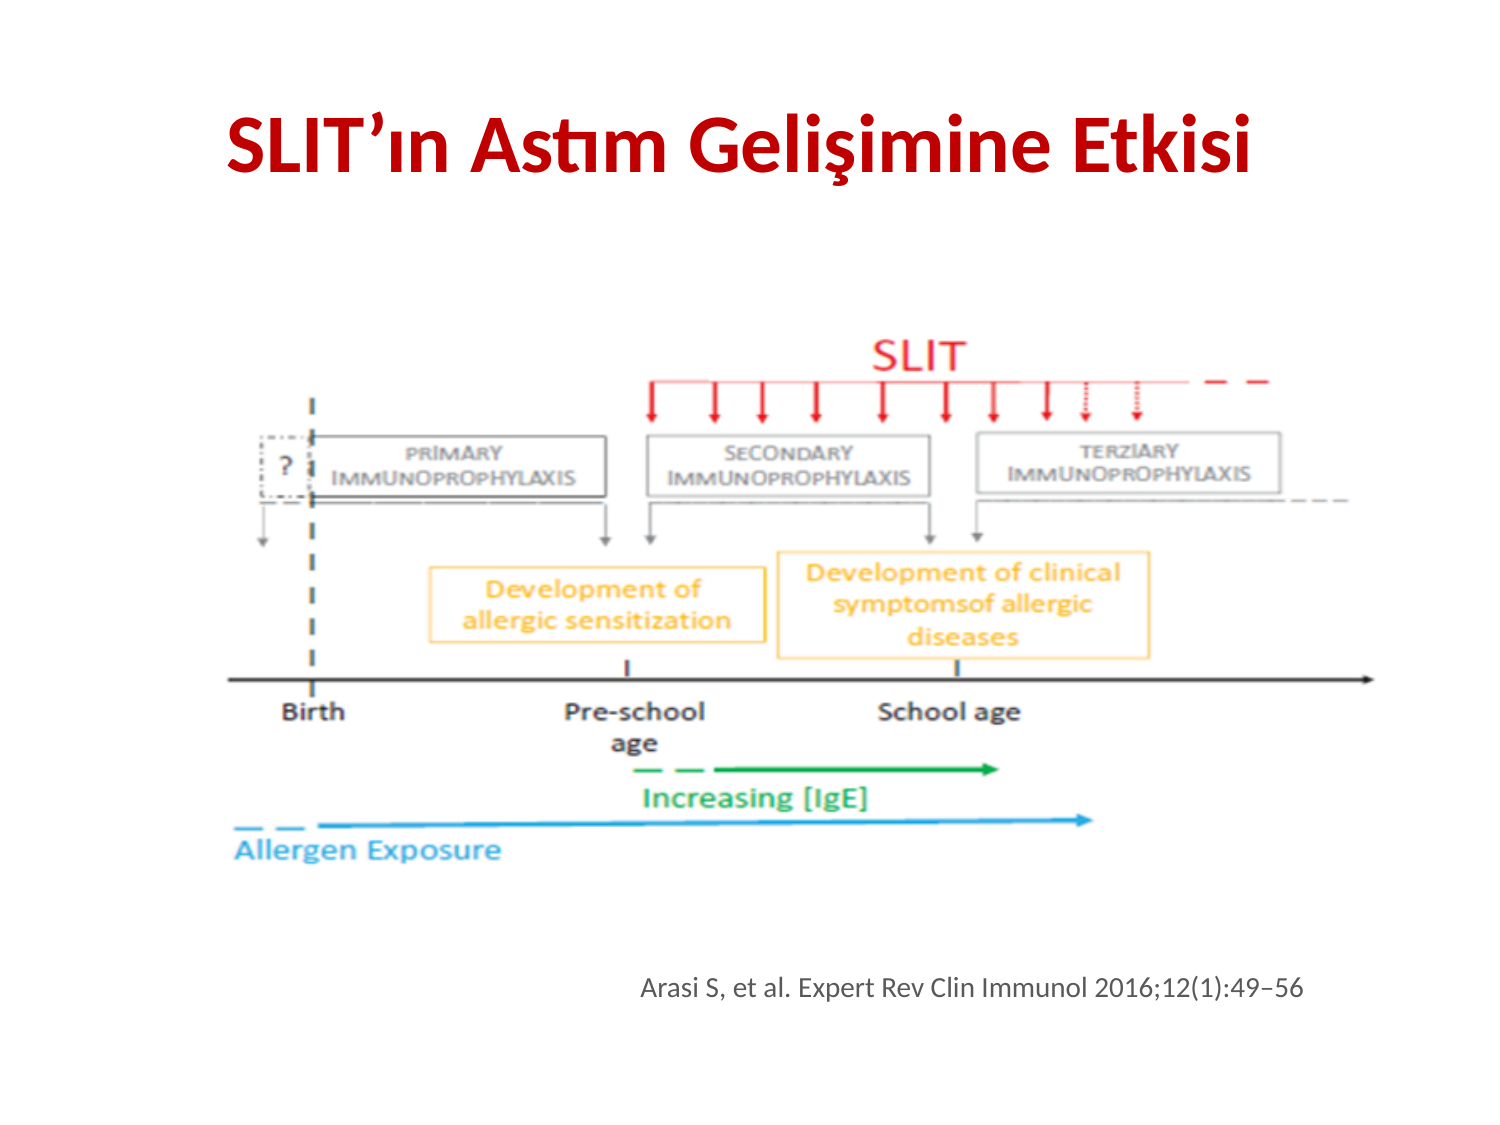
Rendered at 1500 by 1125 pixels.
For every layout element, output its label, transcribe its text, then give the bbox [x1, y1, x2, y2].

picture [198, 280, 1392, 880]
text_box Arasi S, et al. Expert Rev Clin Immunol 2016;12(1):49–56 [625, 960, 1327, 1011]
title SLIT’ın Astım Gelişimine Etkisi [75, 45, 1425, 233]
